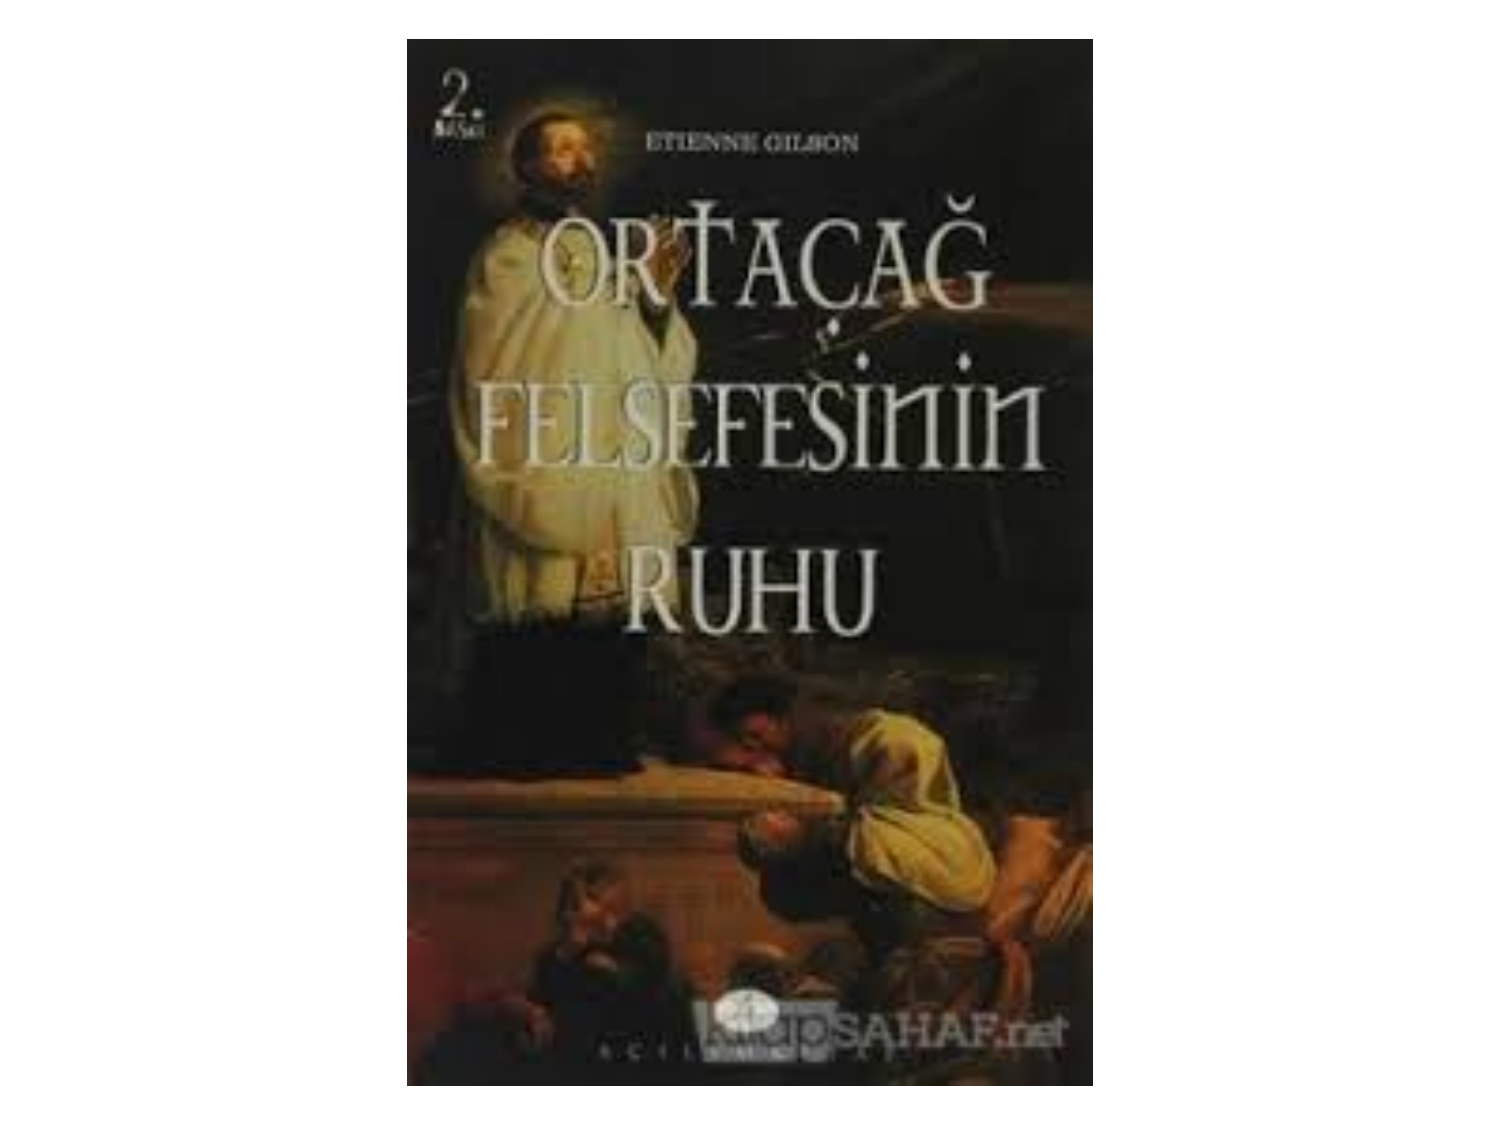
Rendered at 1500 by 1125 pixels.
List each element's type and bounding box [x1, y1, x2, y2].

list [407, 39, 1093, 1086]
